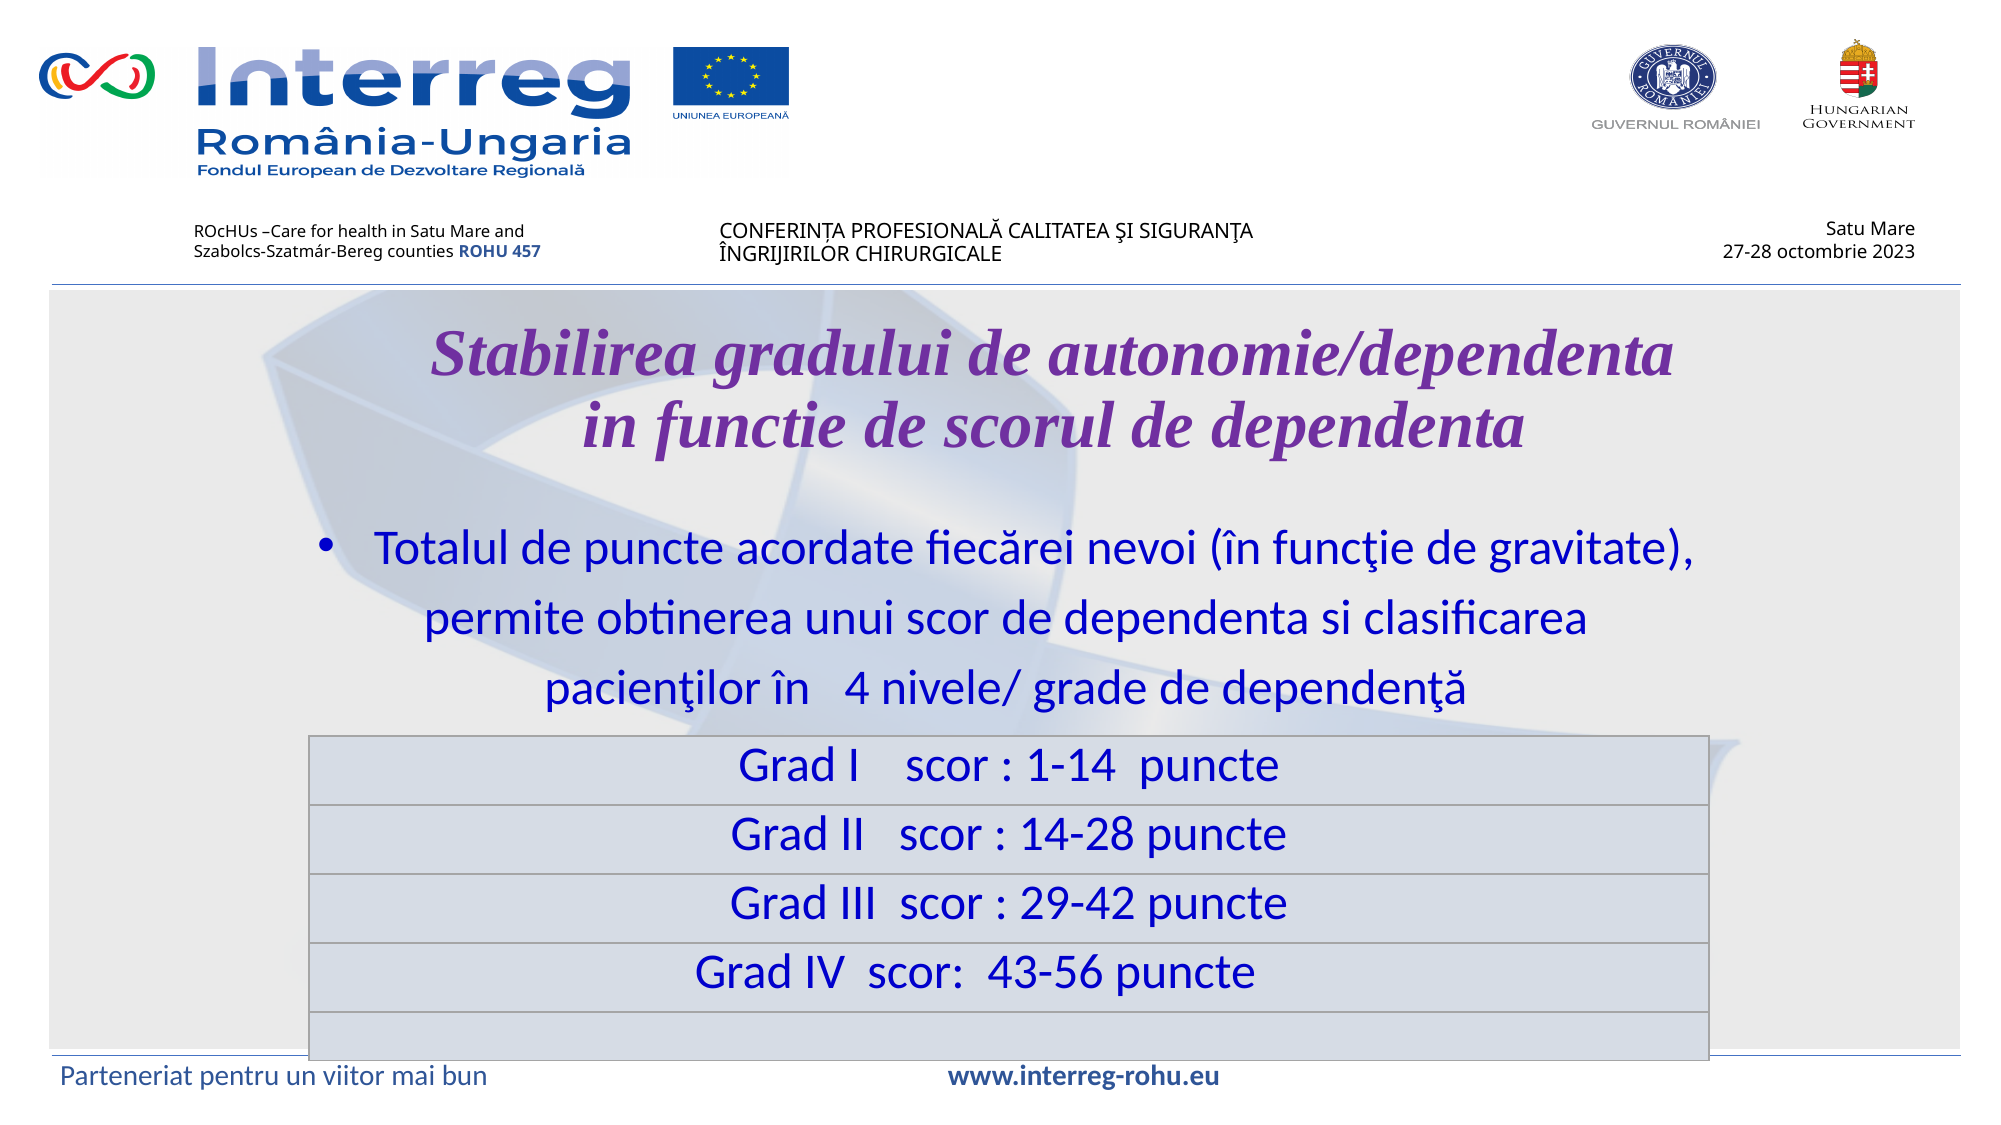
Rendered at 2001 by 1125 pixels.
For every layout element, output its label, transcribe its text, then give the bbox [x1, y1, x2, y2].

picture [49, 290, 1960, 1049]
table_cell [310, 1013, 1708, 1060]
text_box Totalul de puncte acordate fiecărei nevoi (în funcţie de gravitate), permite obtinerea unui scor de dependenta si clasificarea pacienţilor în 4 nivele/ grade de dependenţă [302, 507, 1710, 722]
picture [39, 47, 789, 178]
table_cell Grad IV scor: 43-56 puncte [310, 944, 1708, 1011]
table_cell Grad III scor : 29-42 puncte [310, 875, 1708, 942]
table_cell Grad II scor : 14-28 puncte [310, 806, 1708, 873]
footer Parteneriat pentru un viitor mai bun www.interreg-rohu.eu [45, 1043, 1955, 1104]
picture [1592, 39, 1915, 129]
text_box Stabilirea gradului de autonomie/dependenta in functie de scorul de dependenta [325, 310, 1770, 448]
table_header Grad I scor : 1-14 puncte [310, 737, 1708, 804]
